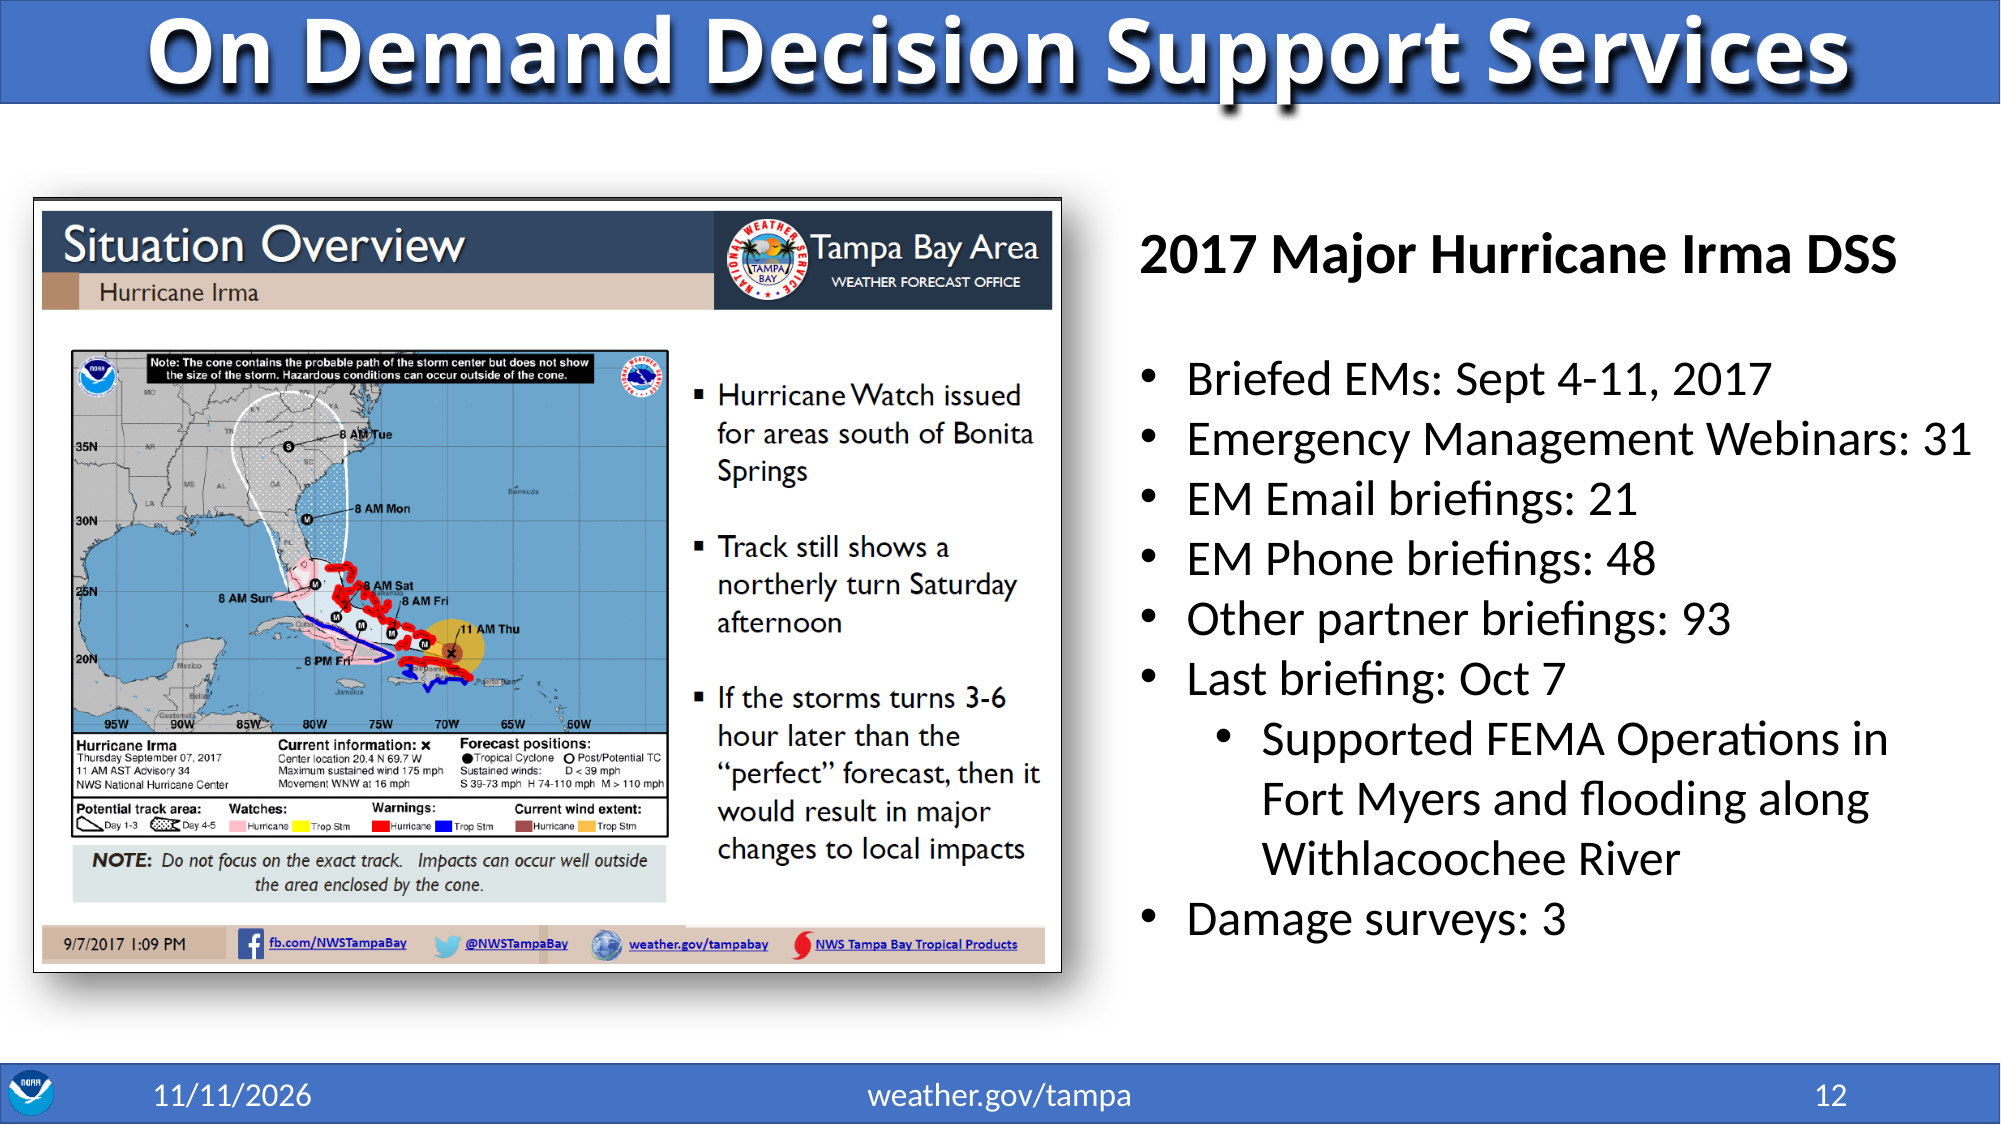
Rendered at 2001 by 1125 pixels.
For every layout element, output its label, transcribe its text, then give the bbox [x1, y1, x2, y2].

picture [4, 1066, 58, 1120]
slide_number 12 [1412, 1063, 1863, 1123]
footer weather.gov/tampa [662, 1063, 1338, 1123]
title On Demand Decision Support Services [0, 0, 2000, 111]
picture [33, 197, 1062, 973]
text_box 2017 Major Hurricane Irma DSS Briefed EMs: Sept 4-11, 2017 Emergency Management Webinars: 31 EM Email briefings: 21 EM Phone briefings: 48 Other partner briefings: 93 Last briefing: Oct 7 Supported FEMA Operations in Fort Myers and flooding along Withlacoochee River Damage surveys: 3 [1124, 208, 1991, 953]
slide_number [137, 1063, 588, 1123]
